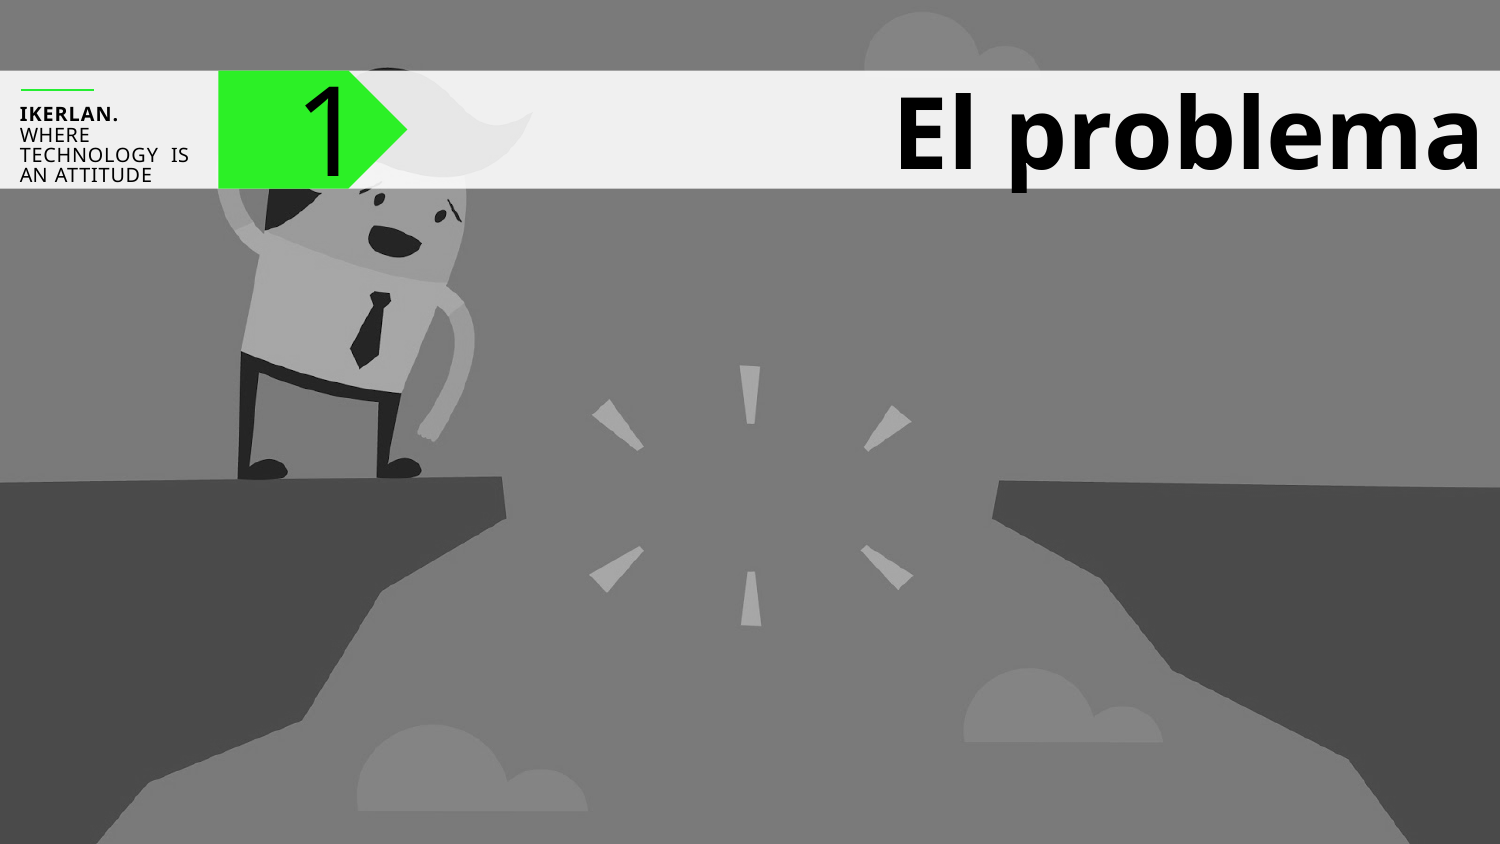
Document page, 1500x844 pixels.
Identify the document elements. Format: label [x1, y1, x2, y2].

text_box [17, 90, 205, 170]
picture [0, 0, 1500, 844]
